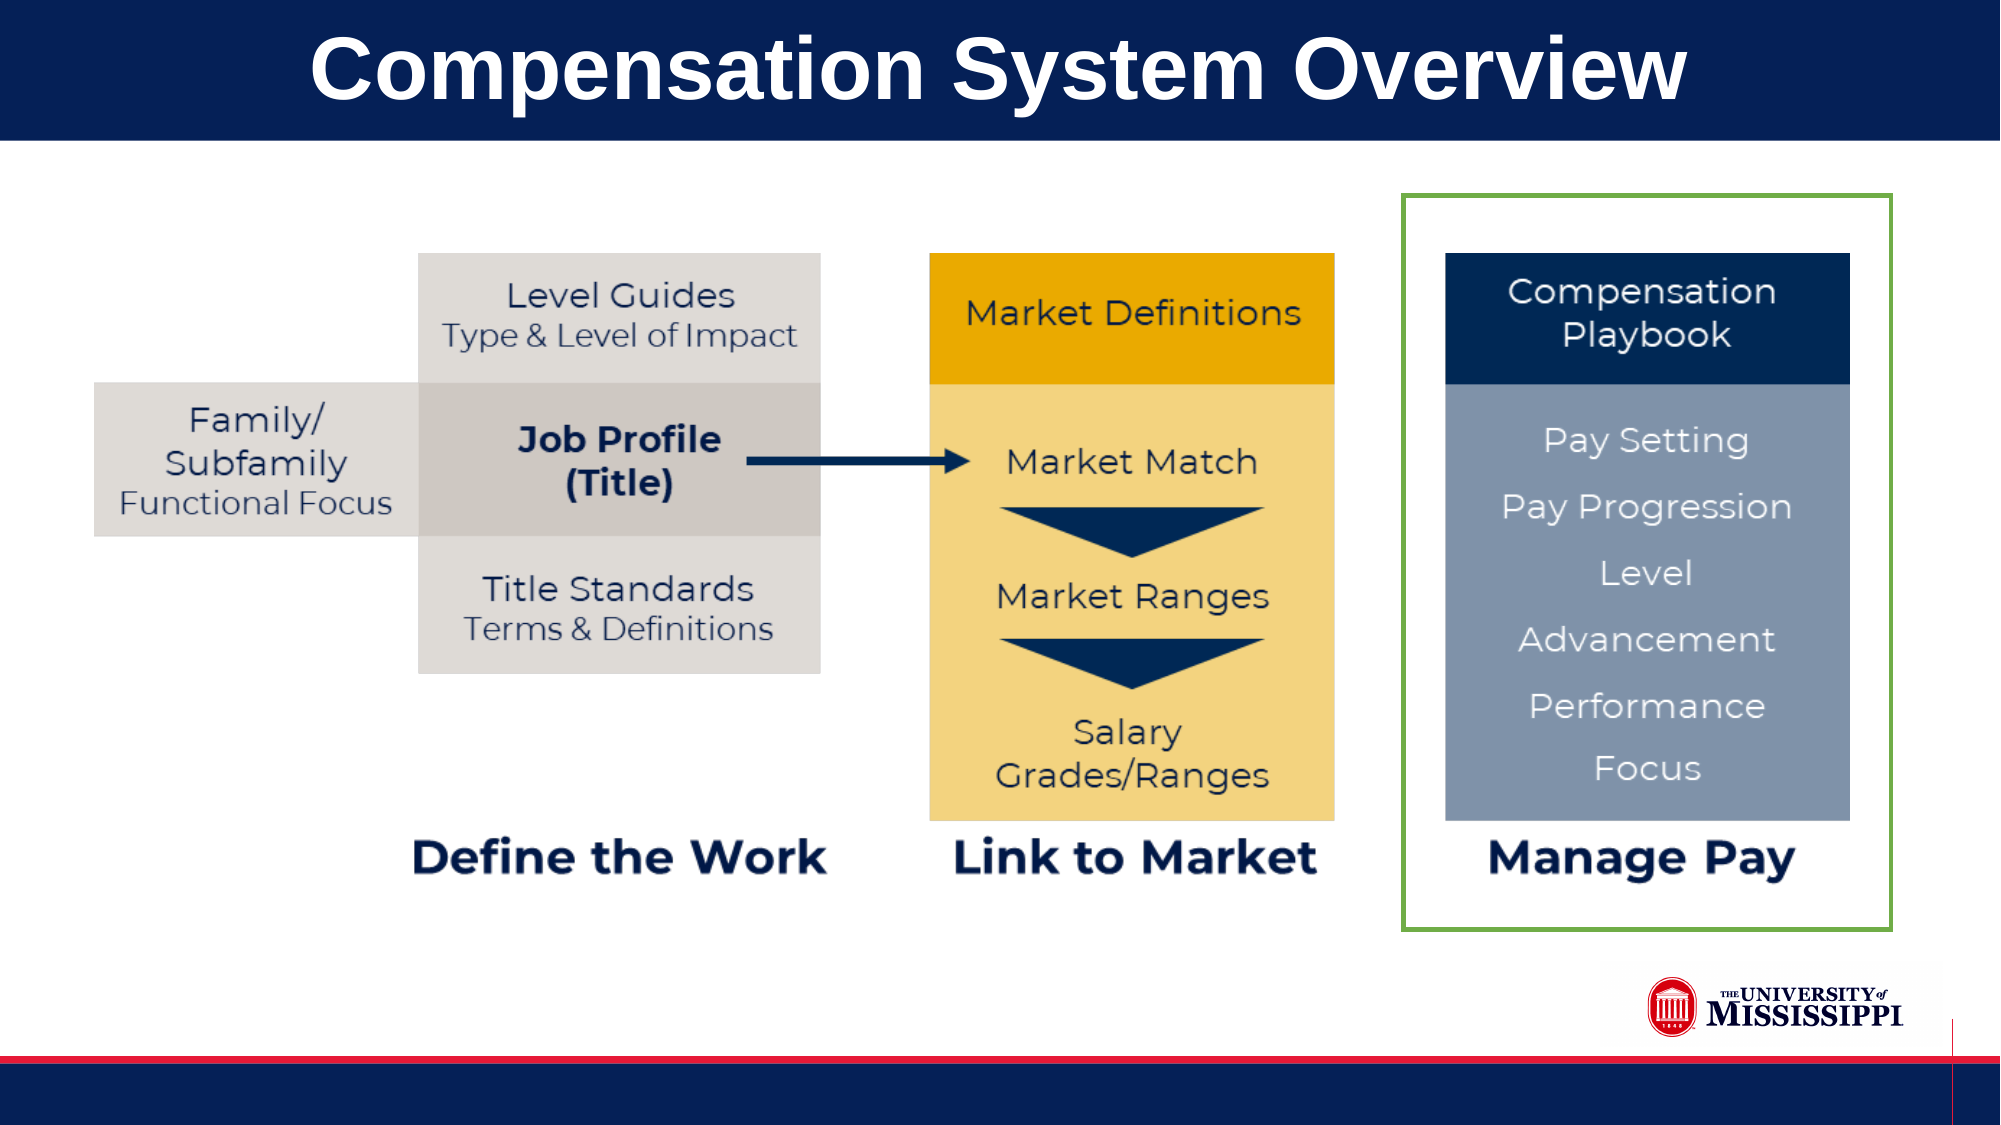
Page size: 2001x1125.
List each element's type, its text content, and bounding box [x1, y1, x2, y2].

picture [1600, 961, 1943, 1047]
text_box [1953, 1055, 2000, 1064]
text_box [1953, 1064, 2000, 1125]
picture [94, 253, 1850, 915]
text_box [0, 1055, 1952, 1064]
text_box [1403, 194, 1892, 930]
text_box Compensation System Overview [0, 0, 2000, 141]
text_box [0, 1064, 1952, 1125]
